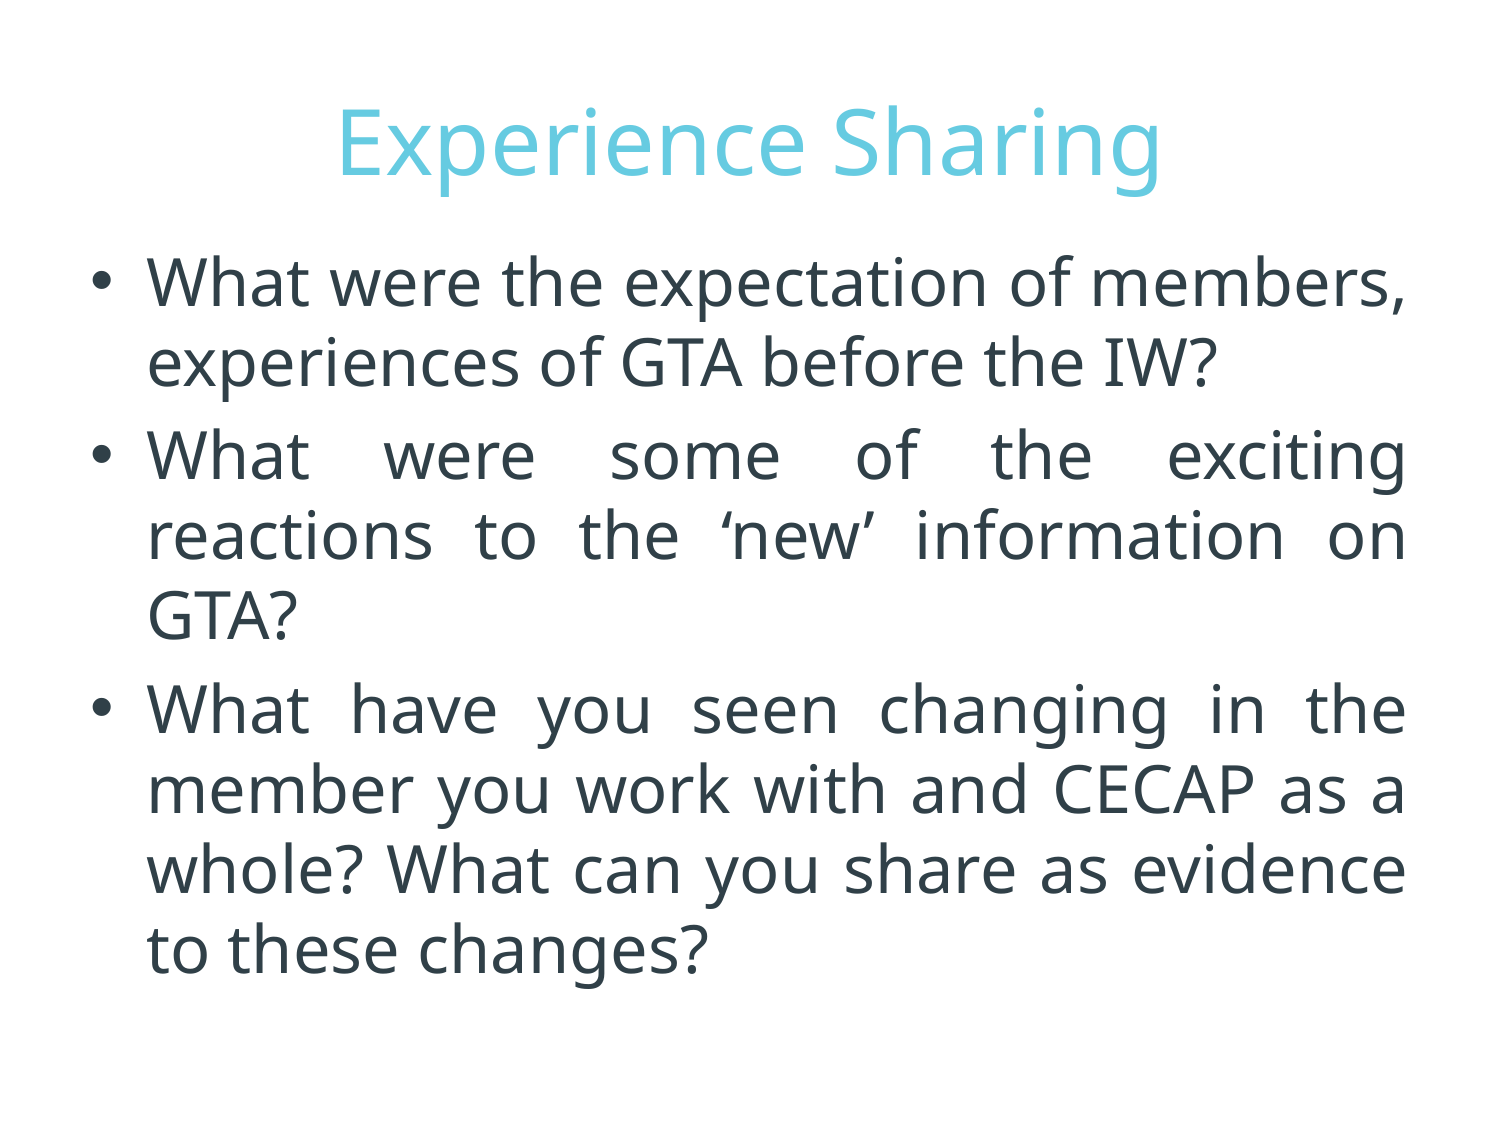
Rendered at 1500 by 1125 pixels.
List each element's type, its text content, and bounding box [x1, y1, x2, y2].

title Experience Sharing [75, 45, 1425, 232]
list What were the expectation of members, experiences of GTA before the IW? What were some of the exciting reactions to the ‘new’ information on GTA? What have you seen changing in the member you work with and CECAP as a whole? What can you share as evidence to these changes? [75, 232, 1425, 1005]
